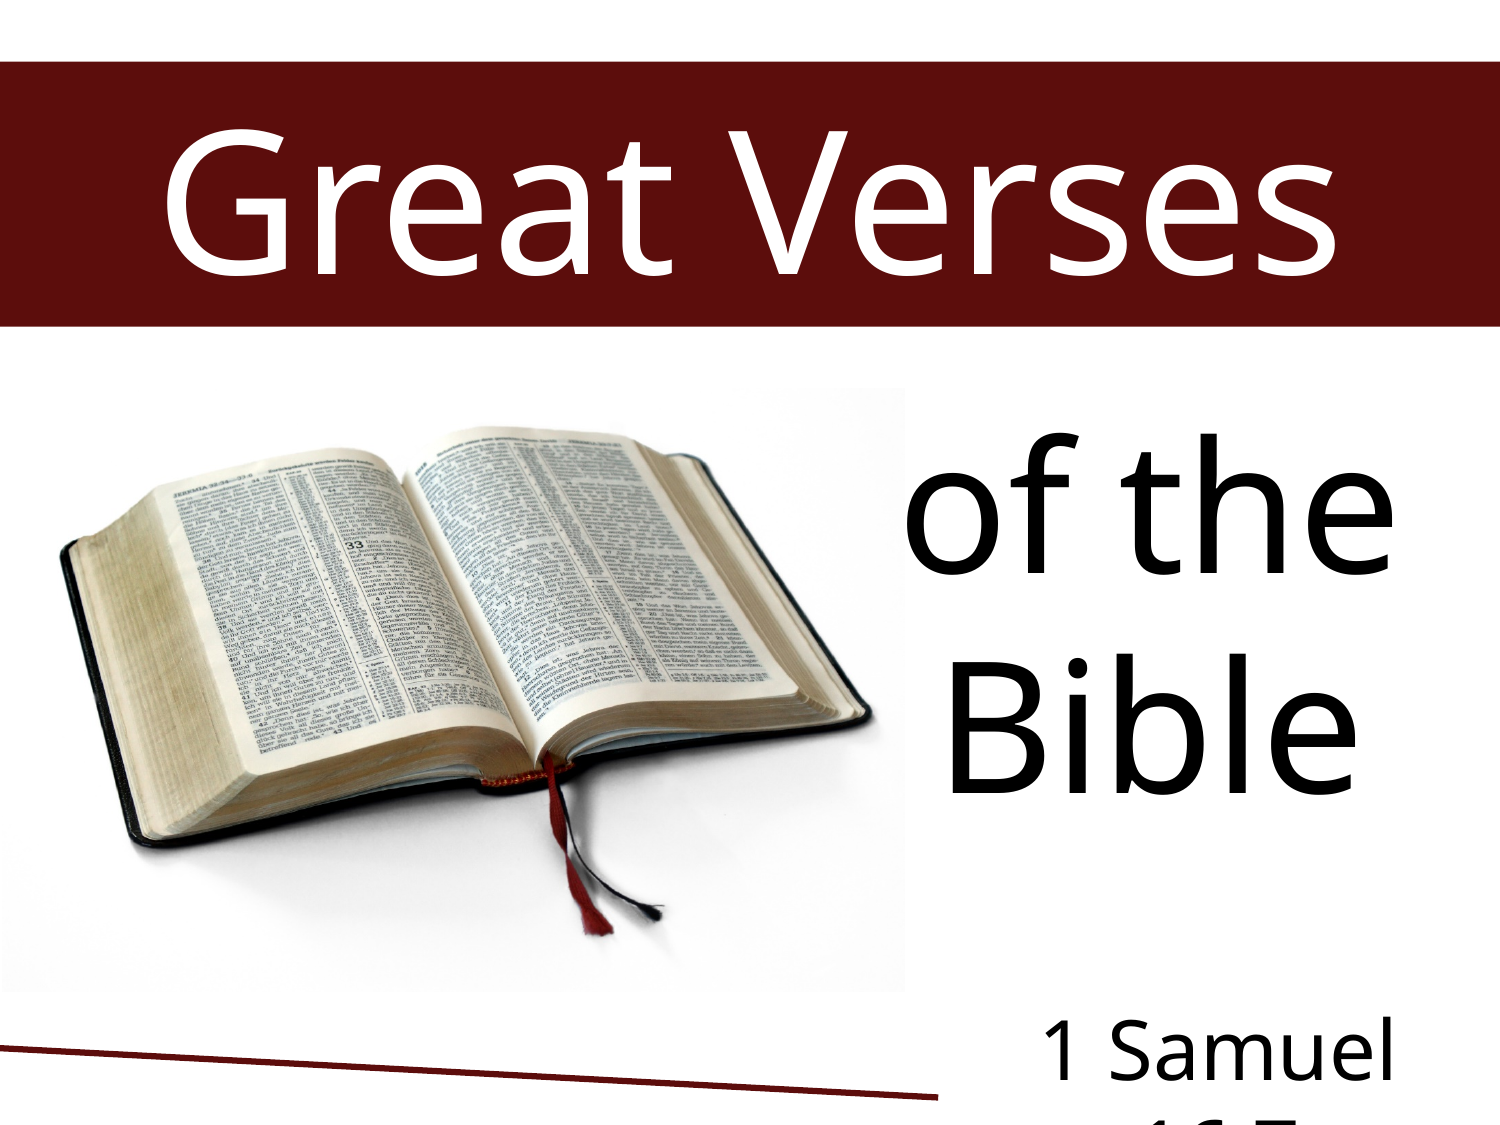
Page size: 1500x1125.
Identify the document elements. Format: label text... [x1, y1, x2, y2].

text_box of the Bible [813, 382, 1487, 837]
text_box Great Verses [0, 66, 1500, 322]
text_box [0, 61, 1500, 66]
text_box [0, 322, 1500, 328]
picture [2, 388, 905, 992]
text_box 1 Samuel 16:7 [938, 990, 1499, 1125]
